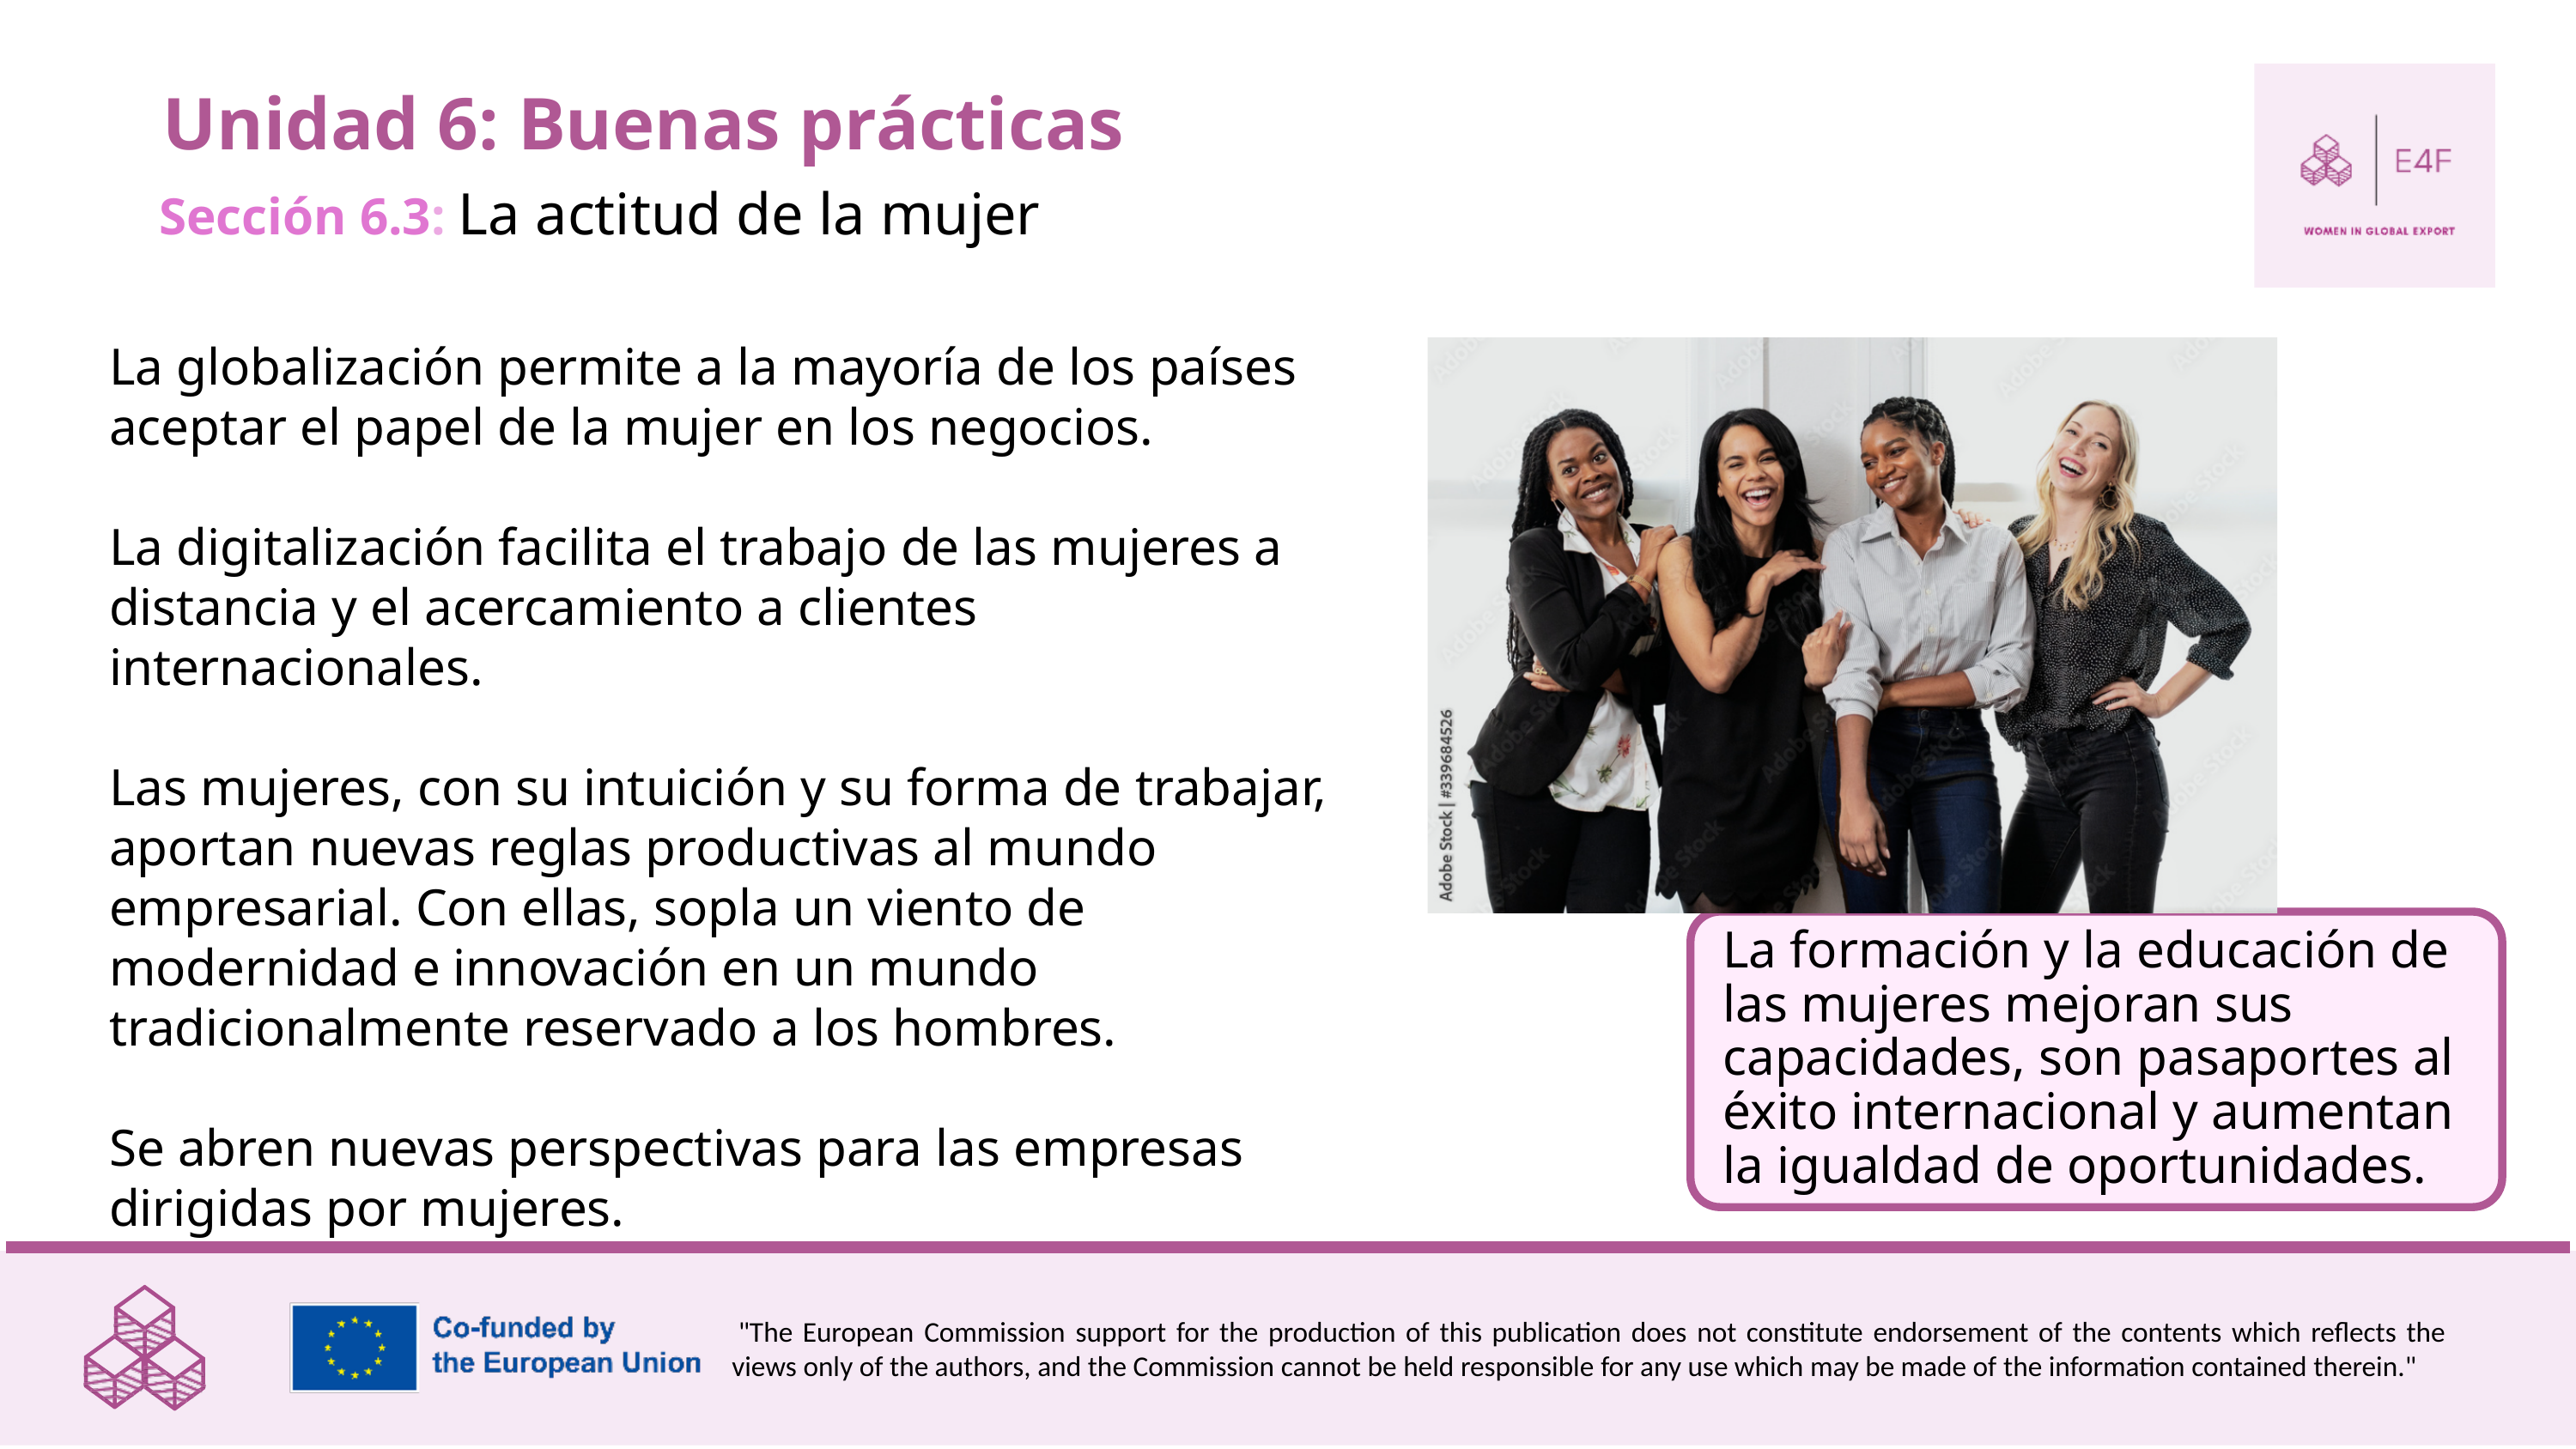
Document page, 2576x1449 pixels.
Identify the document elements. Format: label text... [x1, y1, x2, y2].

text_box Sección 6.3: La actitud de la mujer [146, 171, 1561, 253]
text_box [1663, 874, 2525, 1208]
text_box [1427, 337, 2278, 913]
picture [161, 1341, 176, 1351]
picture [2254, 64, 2495, 288]
text_box Unidad 6: Buenas prácticas [149, 71, 1760, 171]
picture [83, 1364, 206, 1403]
text_box La globalización permite a la mayoría de los países aceptar el papel de la mujer en los negocios. La digitalización facilita el trabajo de las mujeres a distancia y el acercamiento a clientes internacionales. Las mujeres, con su intuición y su forma de trabajar, aportan nuevas reglas productivas al mundo empresarial. Con ellas, sopla un viento de modernidad e innovación en un mundo tradicionalmente reservado a los hombres. Se abren nuevas perspectivas para las empresas dirigidas por mujeres. [96, 328, 1342, 1243]
picture [288, 1300, 732, 1396]
picture [113, 1315, 176, 1351]
